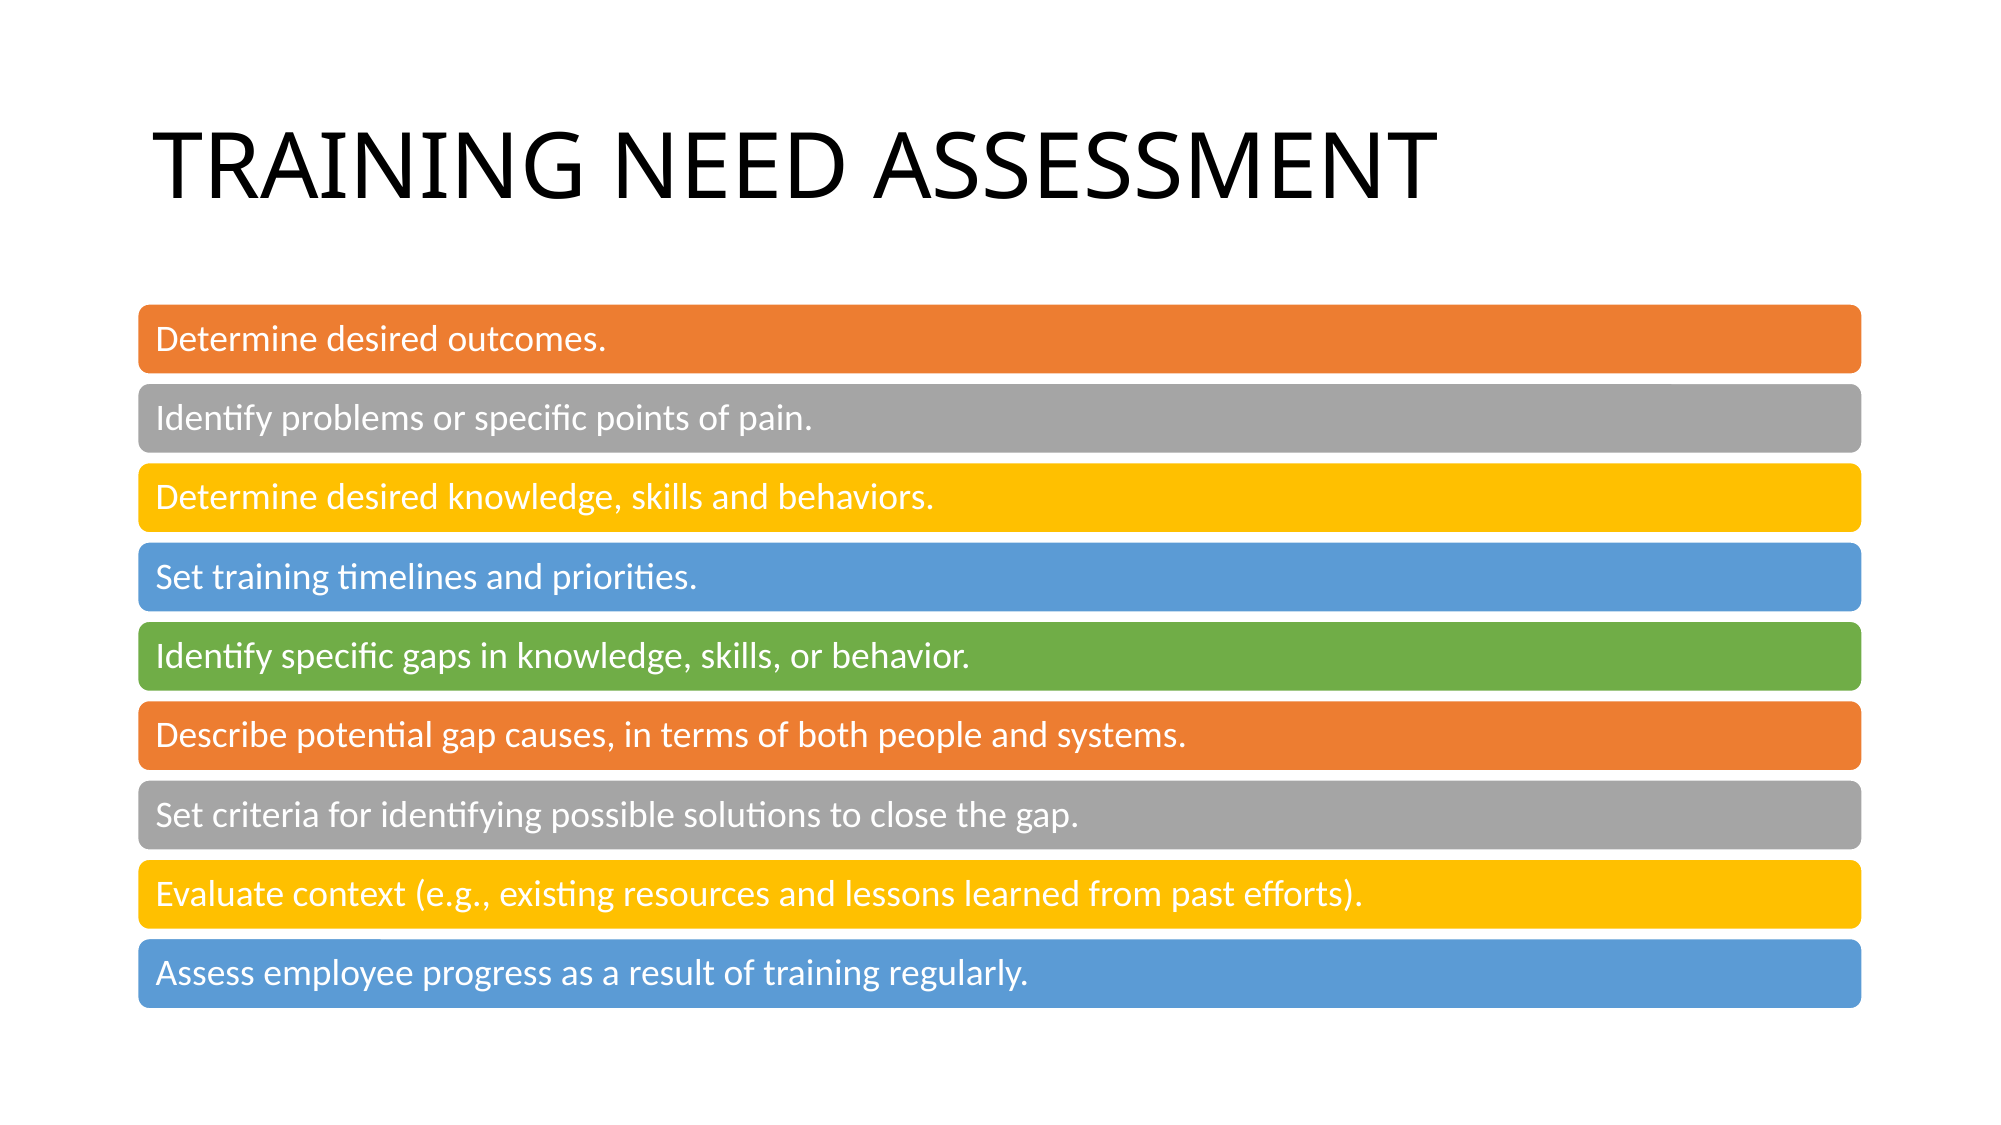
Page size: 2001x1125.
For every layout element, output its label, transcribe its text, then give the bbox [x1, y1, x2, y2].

title TRAINING NEED ASSESSMENT [137, 59, 1863, 278]
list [137, 299, 1863, 1014]
